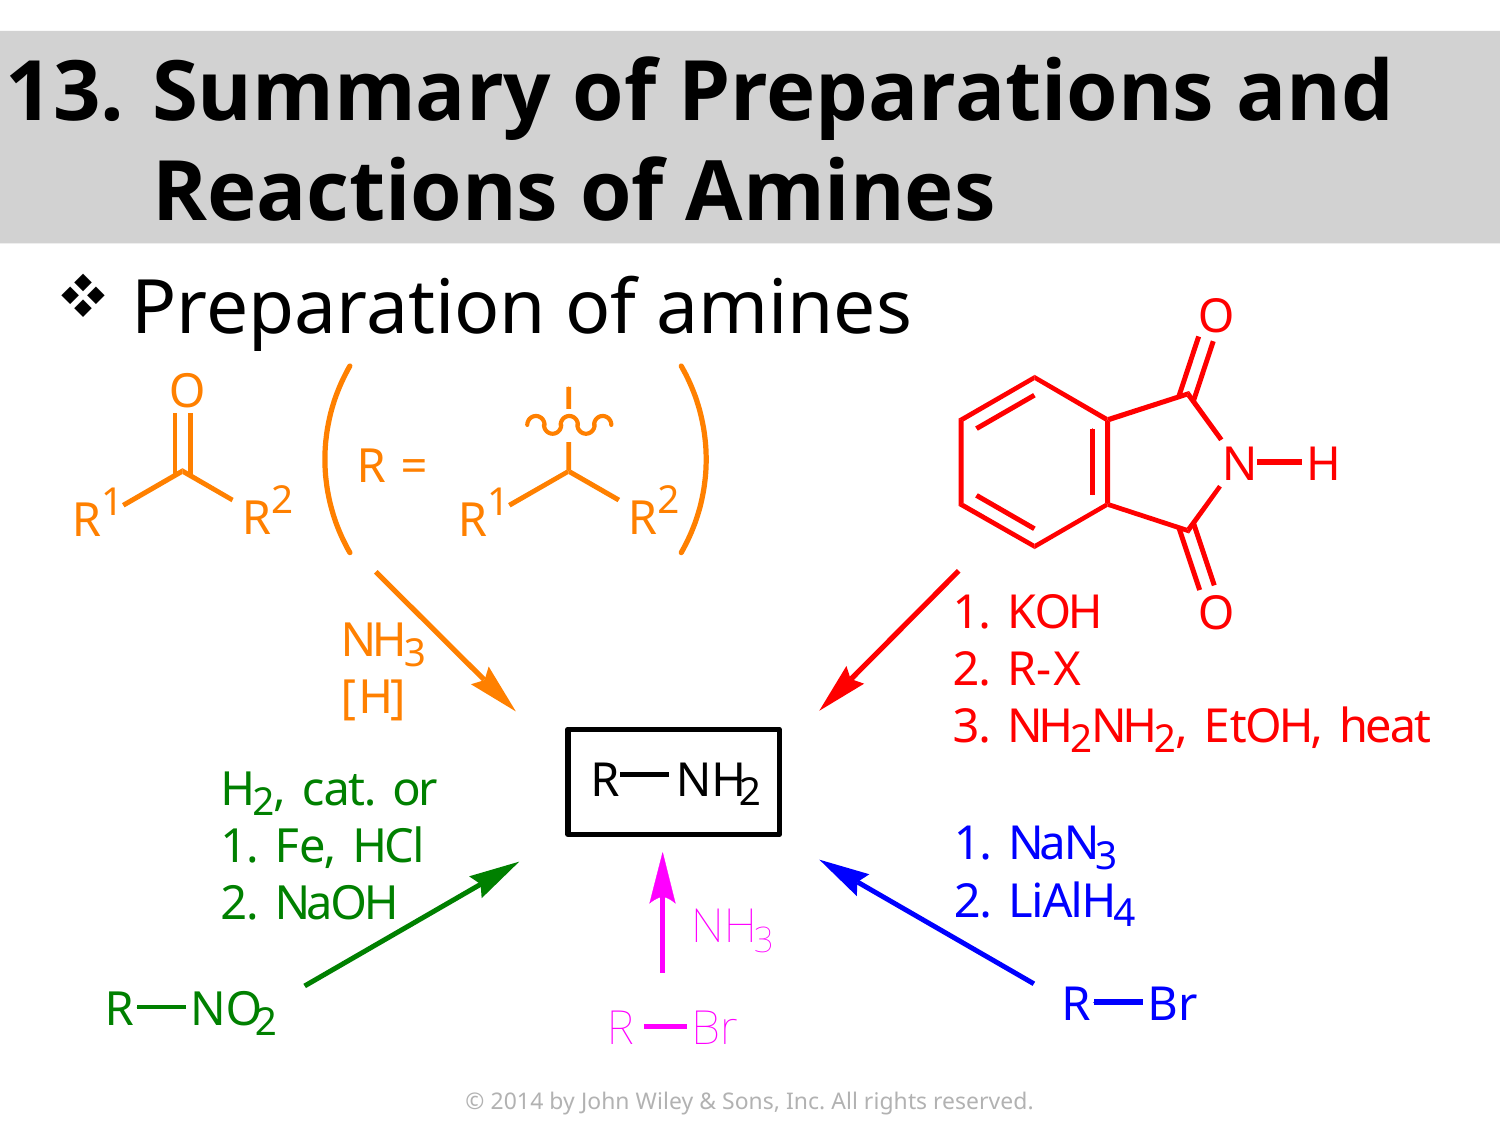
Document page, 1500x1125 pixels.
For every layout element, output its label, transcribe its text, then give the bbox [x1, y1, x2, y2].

text_box 13. Summary of Preparations and Reactions of Amines [0, 30, 1500, 244]
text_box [808, 820, 1198, 1027]
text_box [604, 848, 782, 1051]
text_box Preparation of amines [41, 250, 1459, 434]
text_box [559, 720, 788, 844]
footer © 2014 by John Wiley & Sons, Inc. All rights reserved. [300, 1065, 1200, 1125]
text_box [808, 292, 1436, 758]
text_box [67, 356, 718, 726]
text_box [102, 765, 531, 1041]
